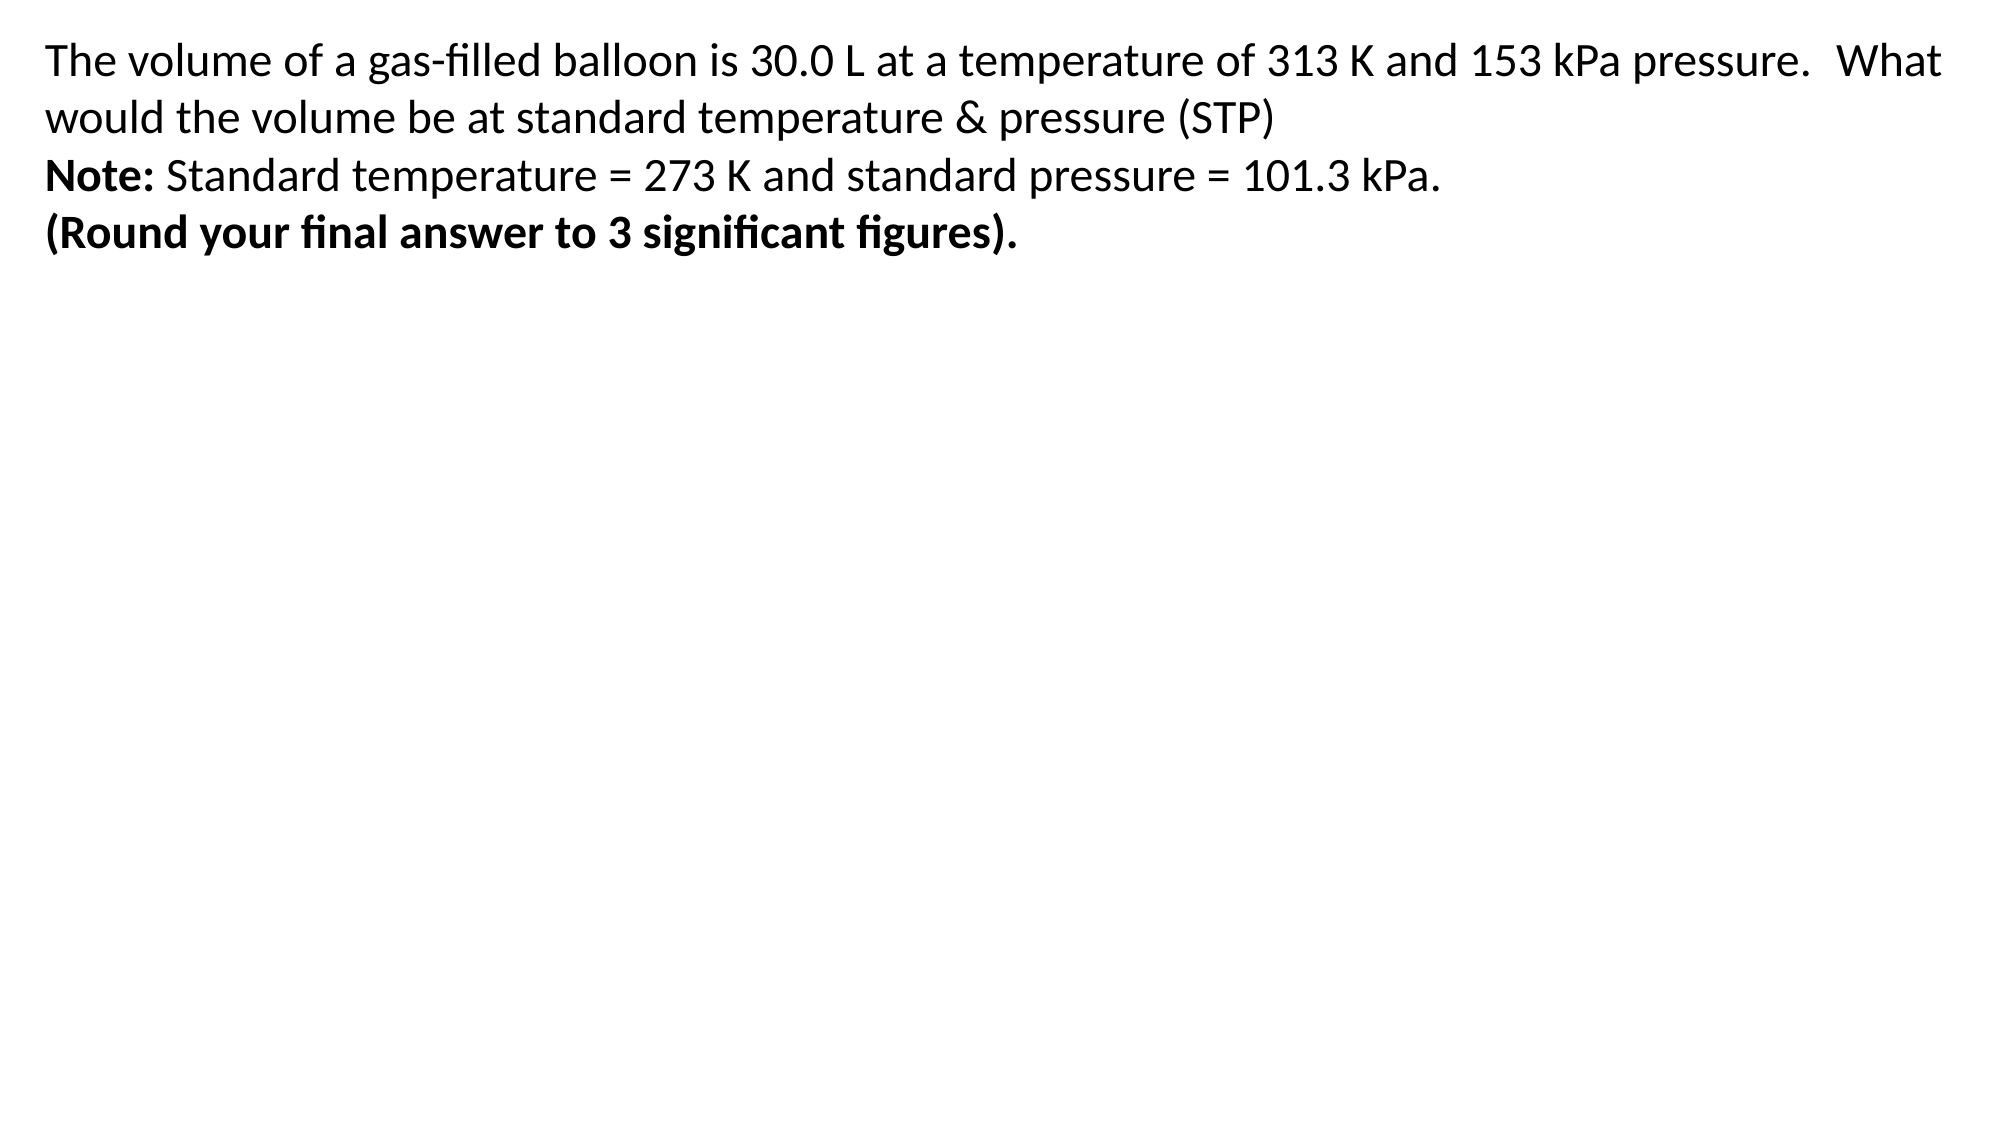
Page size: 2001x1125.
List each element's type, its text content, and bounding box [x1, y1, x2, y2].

text_box The volume of a gas-filled balloon is 30.0 L at a temperature of 313 K and 153 kPa pressure. What would the volume be at standard temperature & pressure (STP) Note: Standard temperature = 273 K and standard pressure = 101.3 kPa. (Round your final answer to 3 significant figures). [30, 20, 1970, 266]
